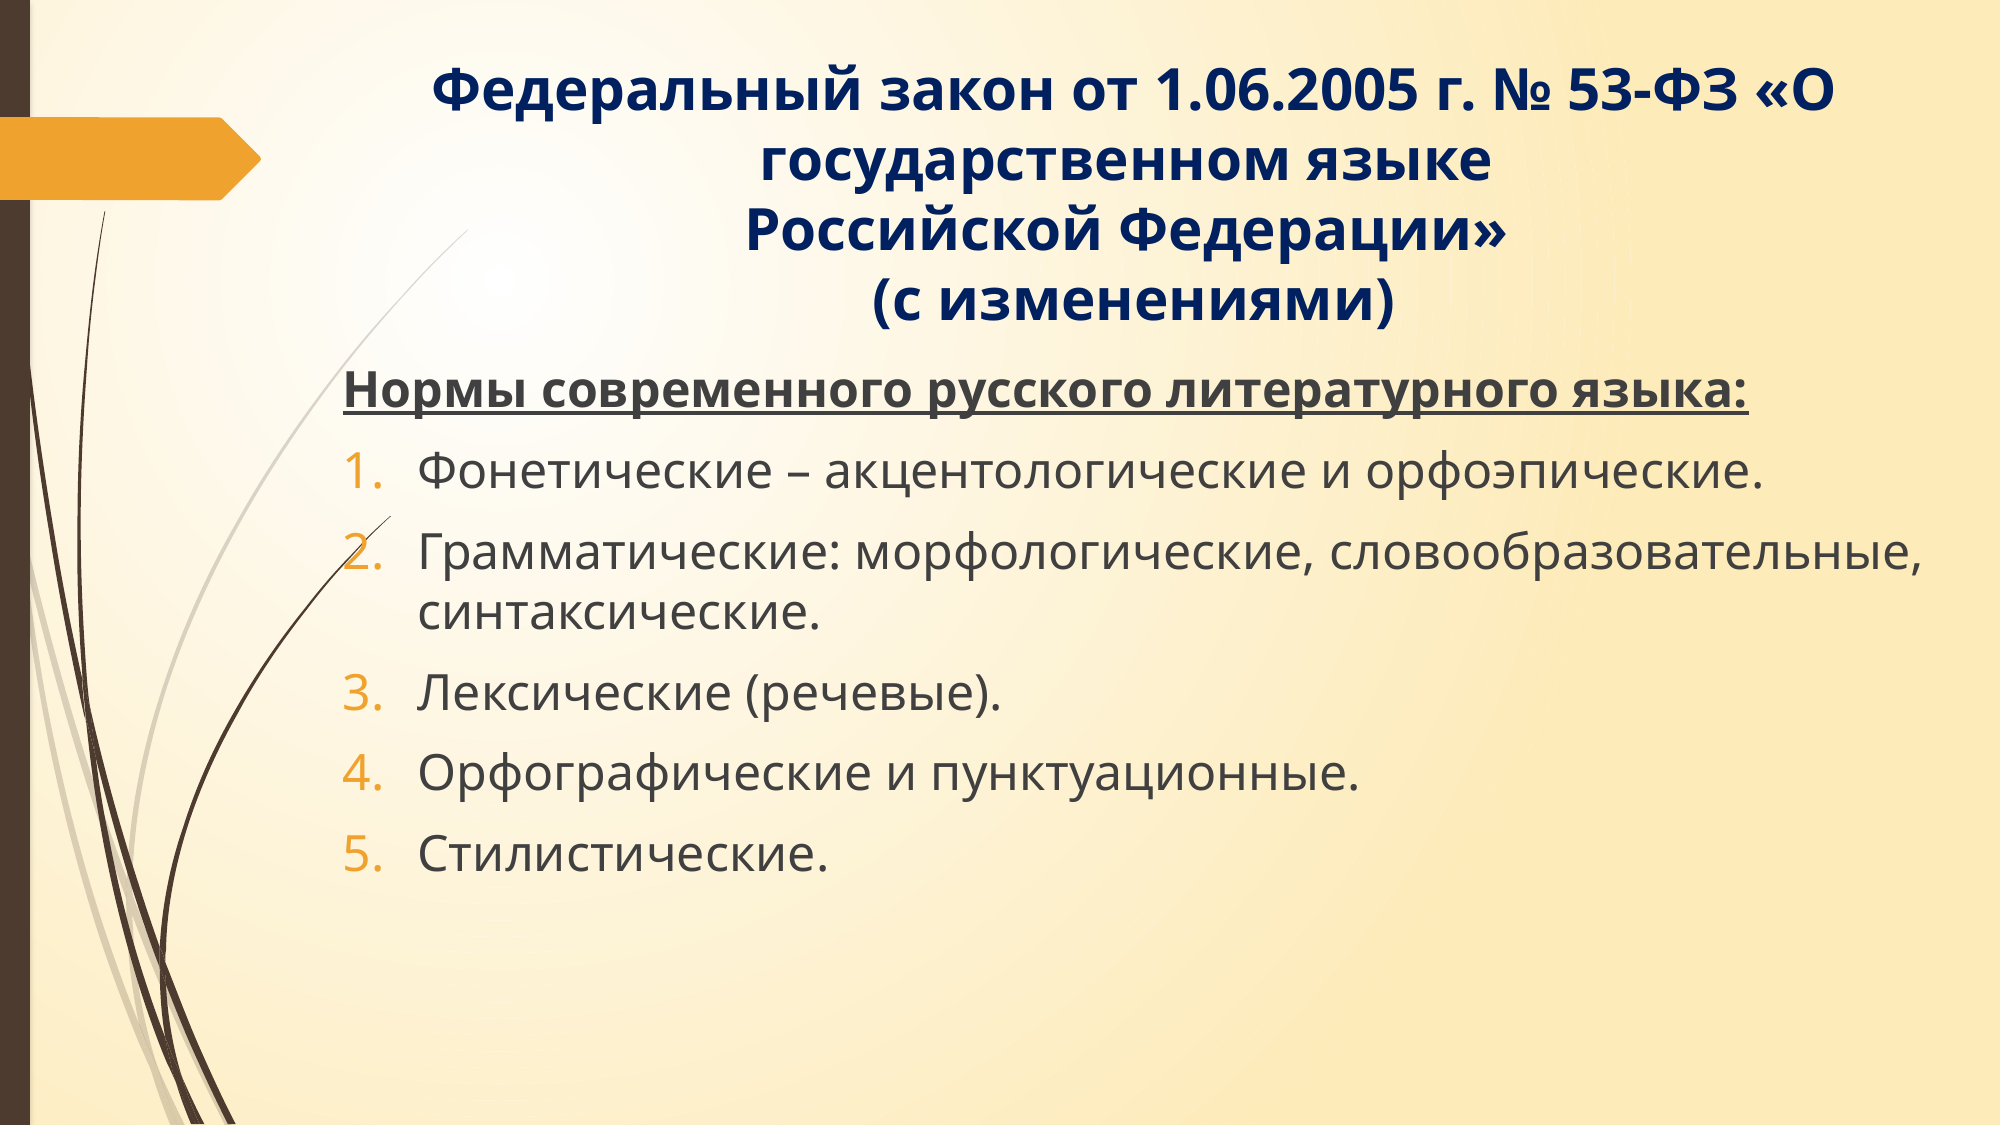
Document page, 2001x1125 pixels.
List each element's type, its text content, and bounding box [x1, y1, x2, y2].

title Федеральный закон от 1.06.2005 г. № 53-ФЗ «О государственном языке Российской Федерации» (с изменениями) [313, 45, 1954, 327]
list Нормы современного русского литературного языка: Фонетические – акцентологические и орфоэпические. Грамматические: морфологические, словообразовательные, синтаксические. Лексические (речевые). Орфографические и пунктуационные. Стилистические. [313, 349, 1954, 1025]
